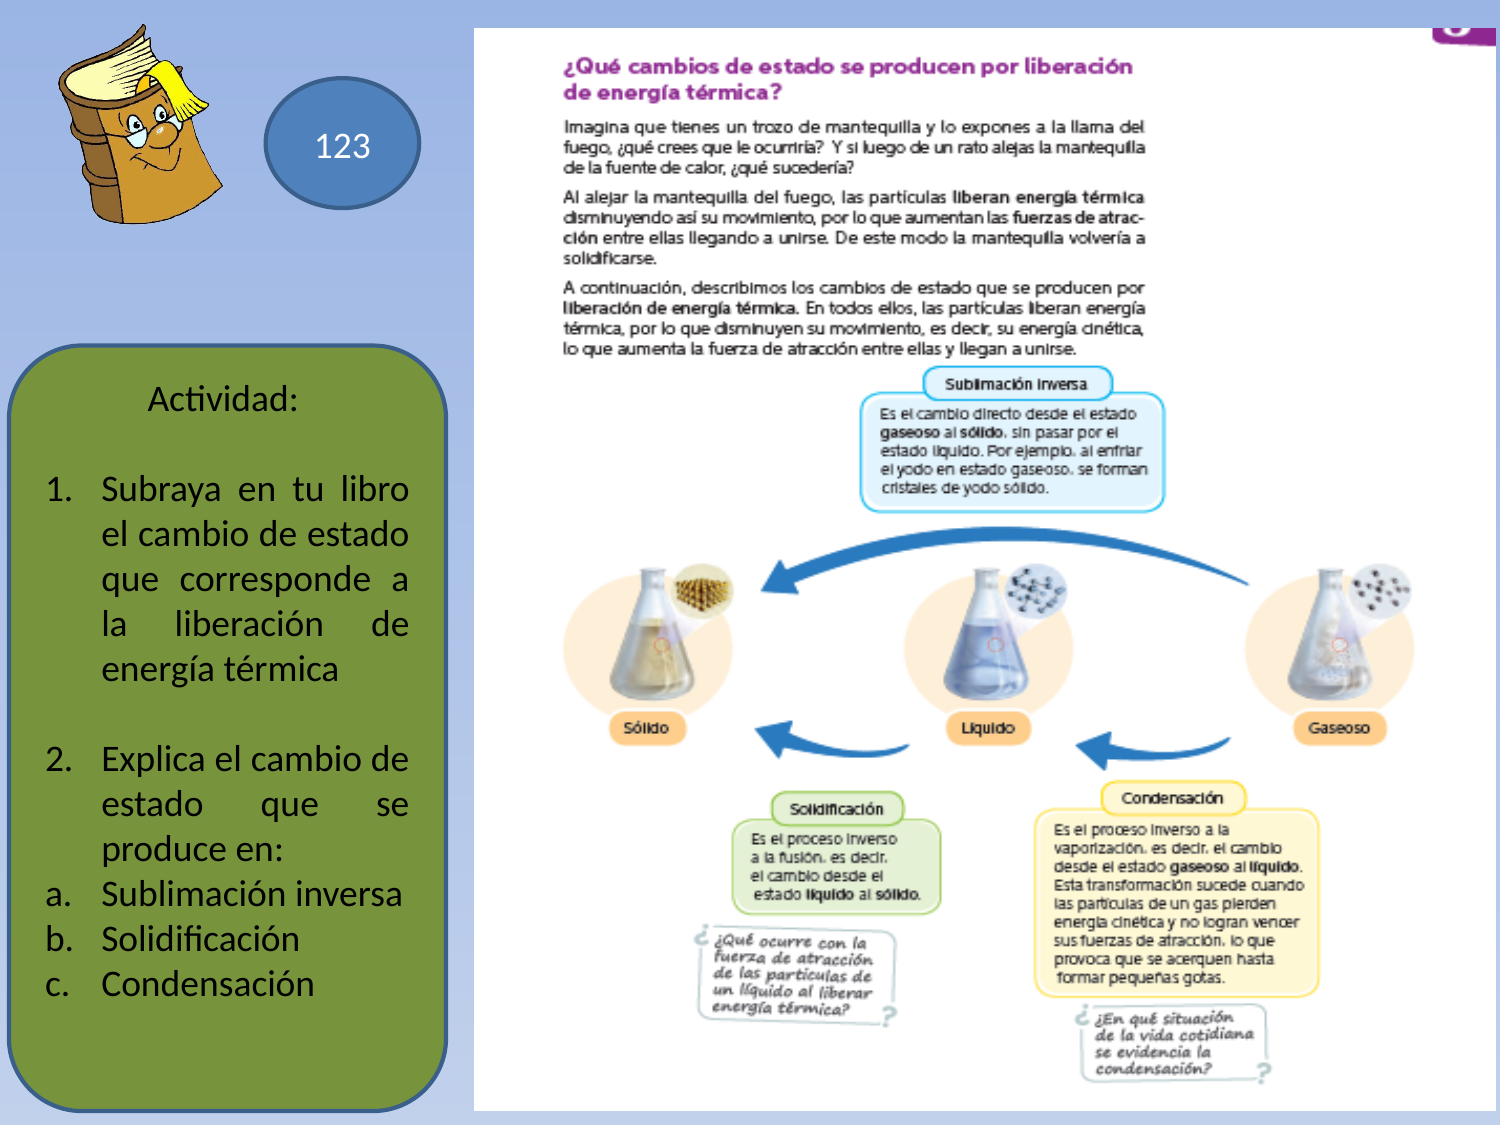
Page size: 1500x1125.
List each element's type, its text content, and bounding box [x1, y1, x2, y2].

picture [473, 28, 1497, 1112]
text_box 123 [263, 76, 422, 211]
picture [52, 18, 228, 230]
text_box Actividad: Subraya en tu libro el cambio de estado que corresponde a la liberación de energía térmica Explica el cambio de estado que se produce en: Sublimación inversa Solidificación Condensación [6, 343, 449, 1114]
